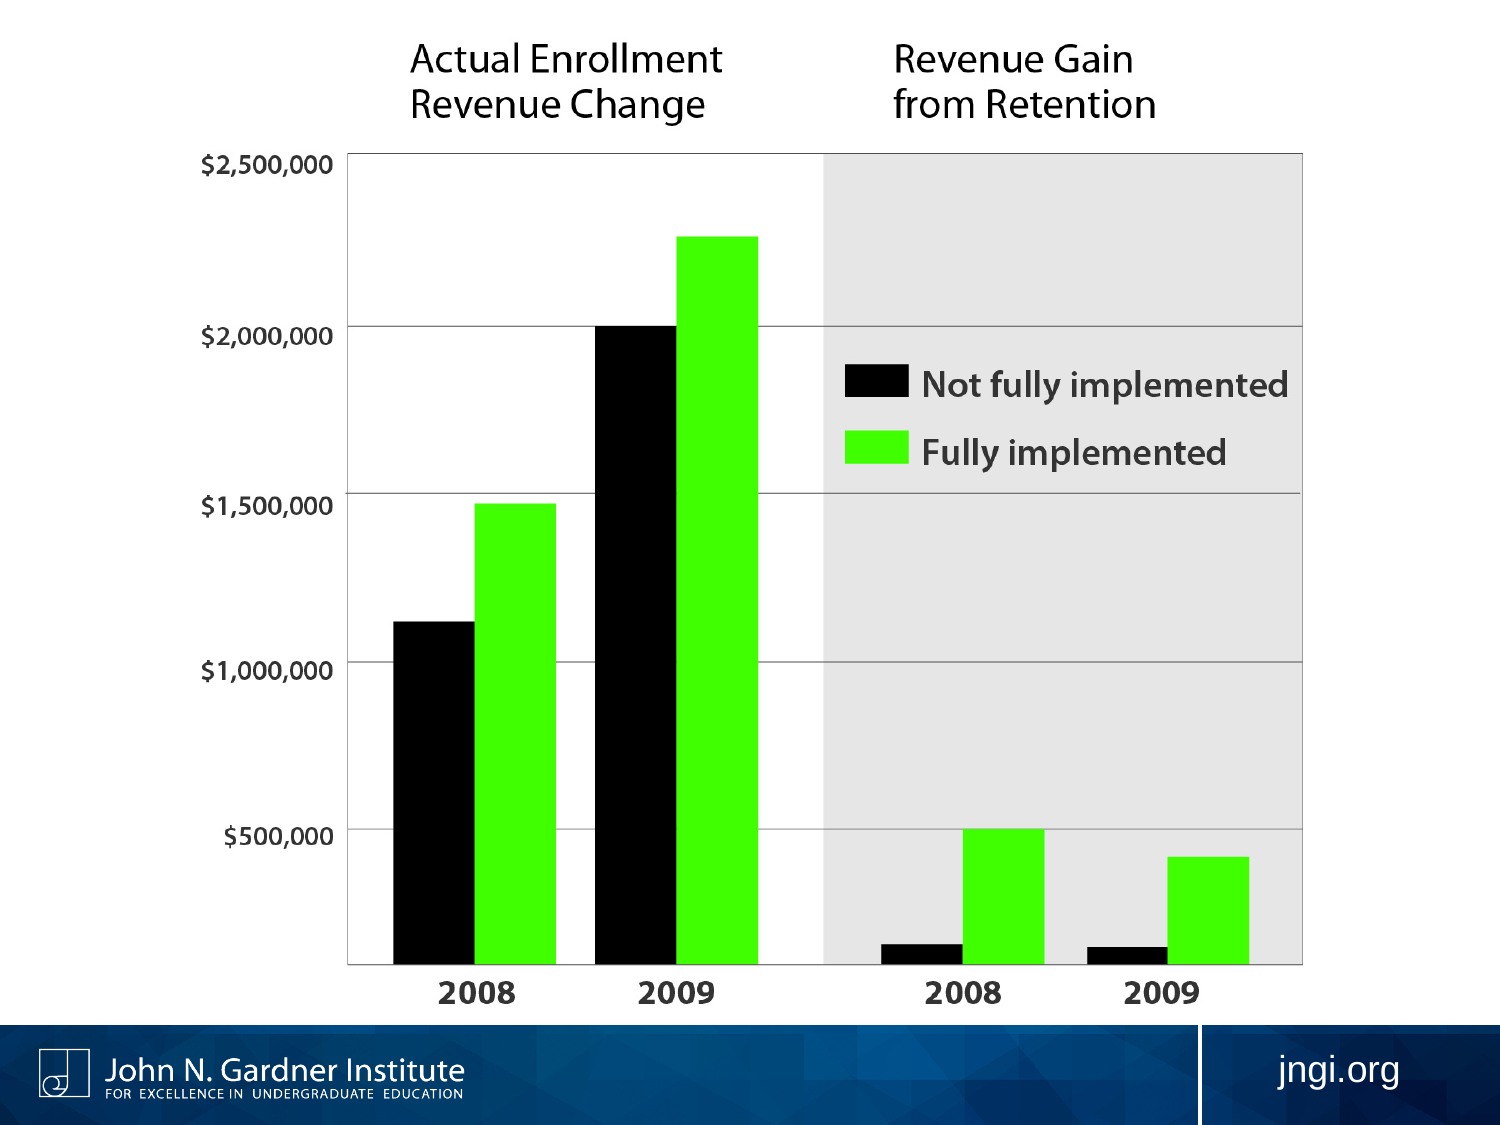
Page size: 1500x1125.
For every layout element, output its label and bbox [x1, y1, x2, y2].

picture [199, 37, 1304, 1013]
picture [0, 1024, 1199, 1125]
picture [1201, 1024, 1500, 1125]
